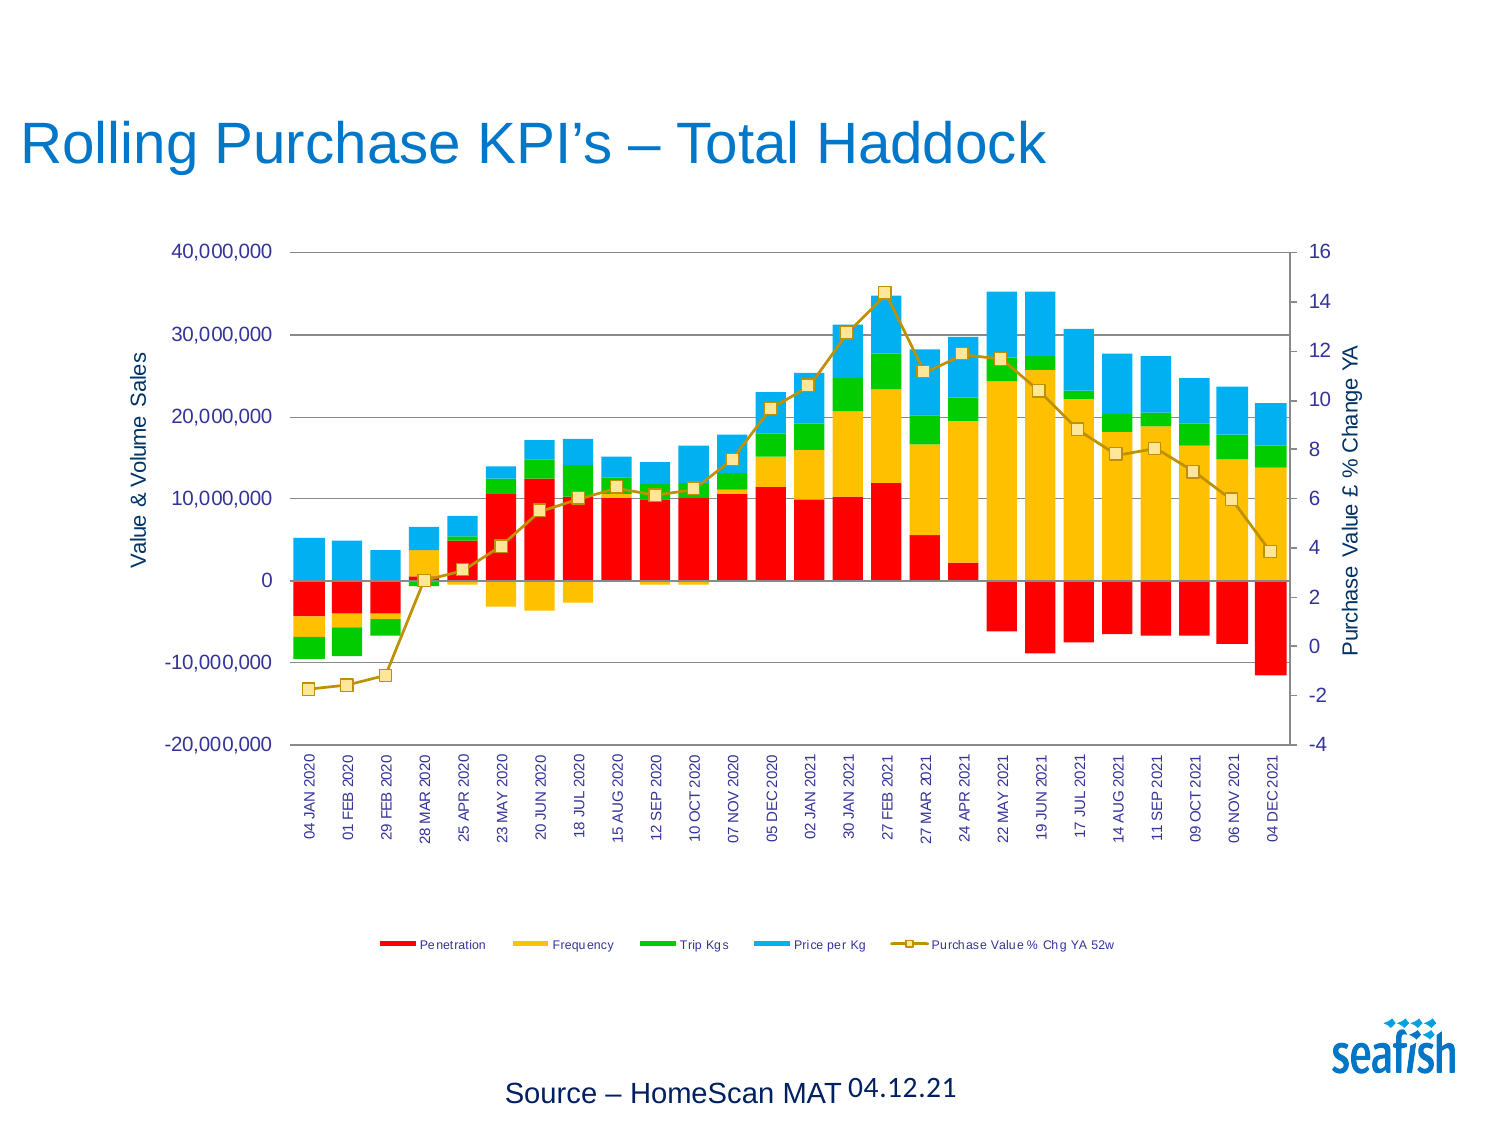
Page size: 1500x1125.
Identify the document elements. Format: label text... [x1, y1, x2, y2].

title Rolling Purchase KPI’s – Total Haddock [5, 90, 1424, 192]
picture [841, 1072, 1058, 1114]
picture [1332, 1018, 1455, 1074]
text_box Source – HomeScan MAT [0, 1067, 857, 1117]
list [111, 210, 1377, 973]
picture [1407, 1018, 1417, 1022]
